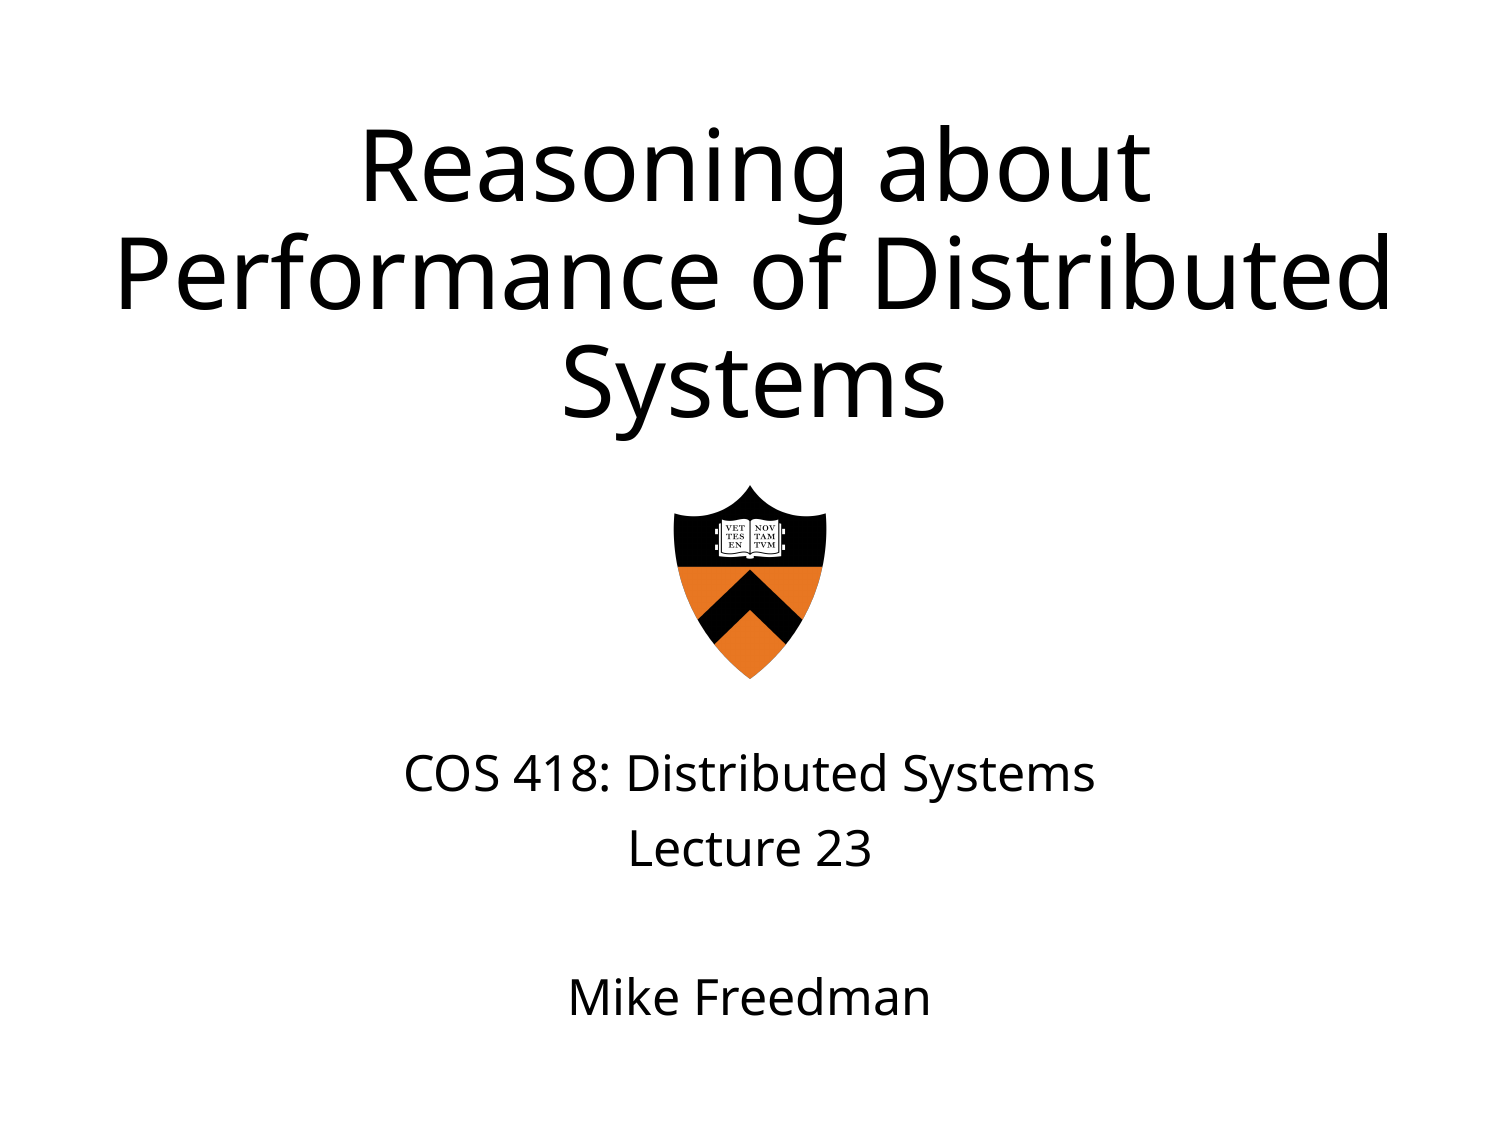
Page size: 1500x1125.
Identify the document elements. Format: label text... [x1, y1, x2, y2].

subtitle COS 418: Distributed Systems Lecture 23 Mike Freedman [187, 740, 1313, 1054]
picture [673, 485, 827, 679]
title Reasoning about Performance of Distributed Systems [74, 94, 1436, 447]
